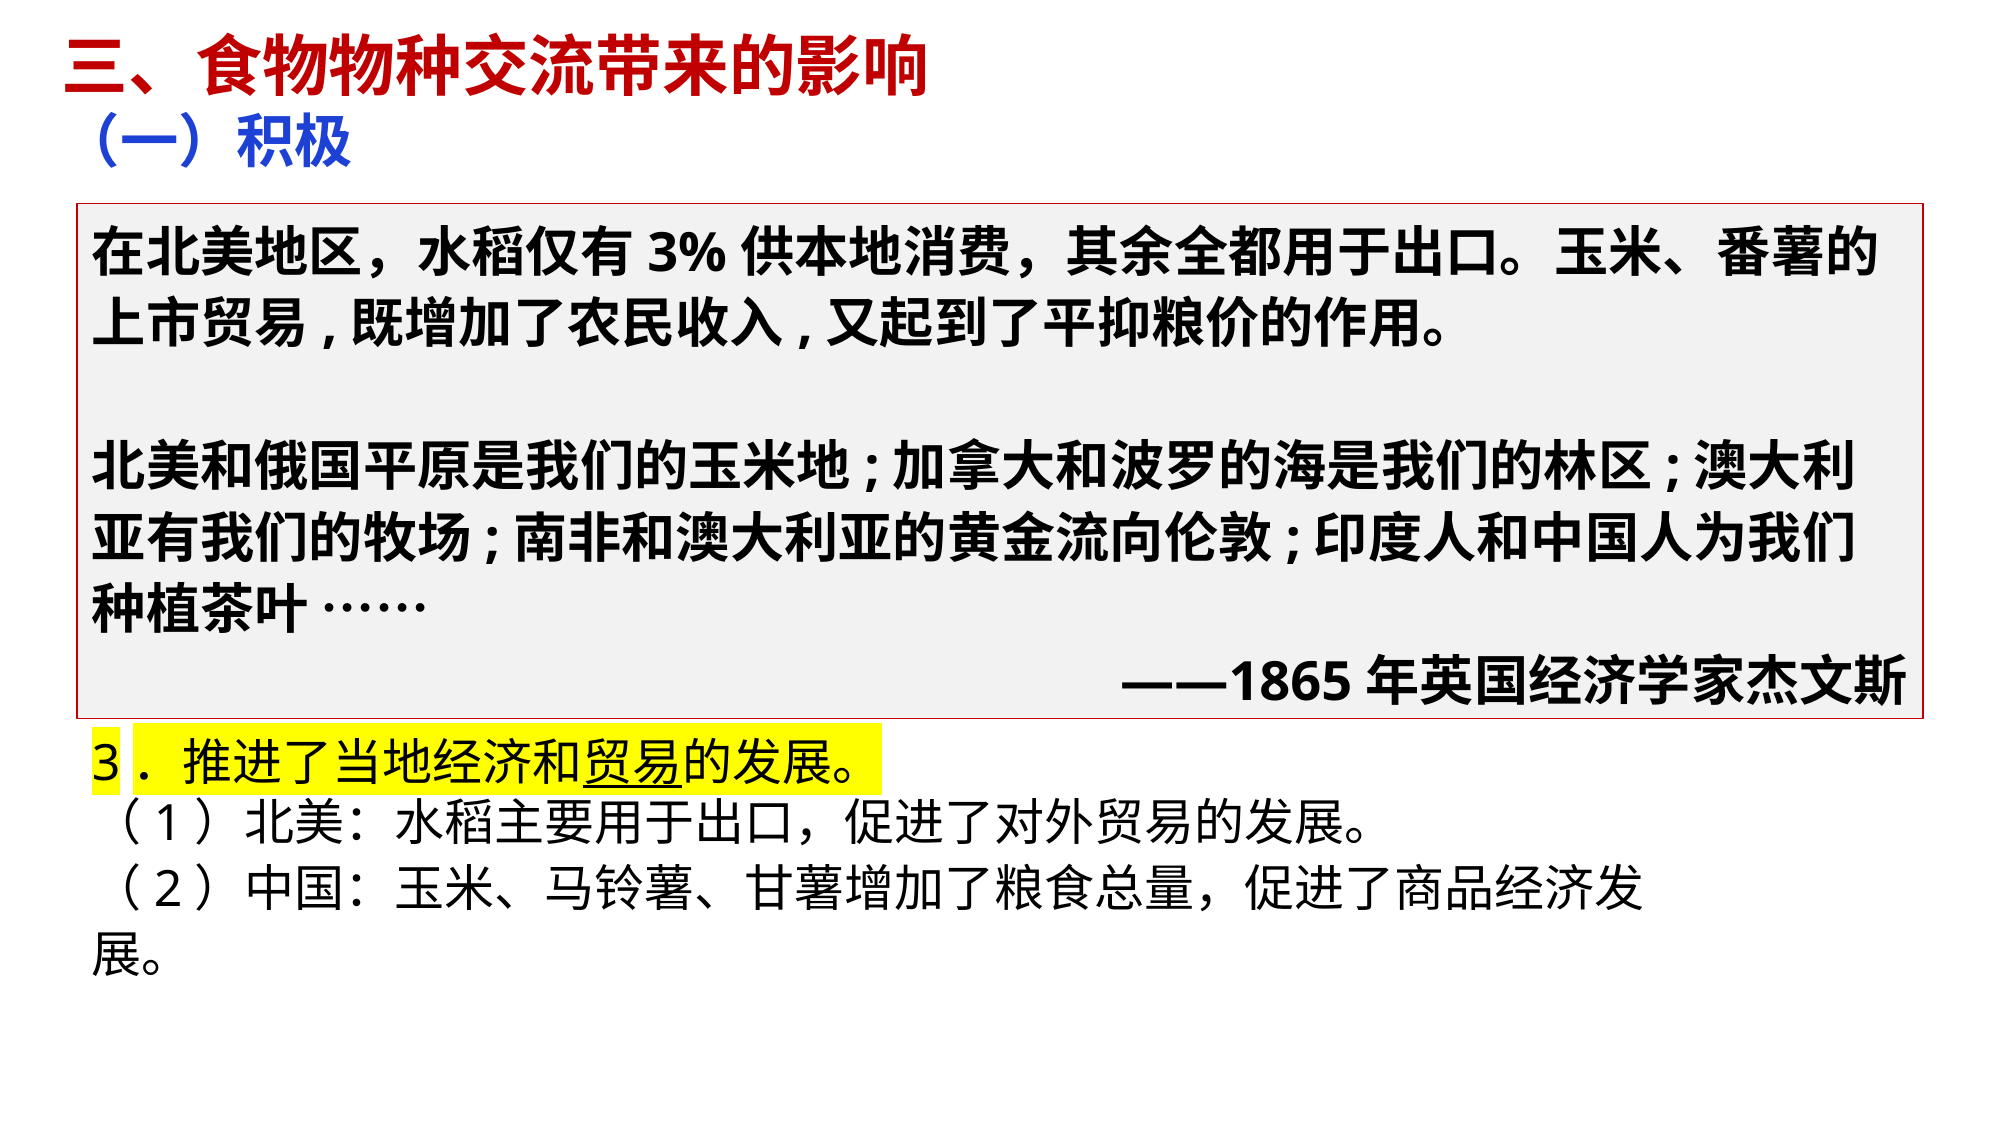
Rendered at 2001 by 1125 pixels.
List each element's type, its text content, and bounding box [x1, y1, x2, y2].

text_box 在北美地区，水稻仅有3%供本地消费，其余全都用于出口。玉米、番薯的上市贸易,既增加了农民收入,又起到了平抑粮价的作用。 北美和俄国平原是我们的玉米地;加拿大和波罗的海是我们的林区;澳大利亚有我们的牧场;南非和澳大利亚的黄金流向伦敦;印度人和中国人为我们种植茶叶 …… ——1865年英国经济学家杰文斯 [77, 203, 1923, 719]
text_box 3．推进了当地经济和贸易的发展。 （1）北美：水稻主要用于出口，促进了对外贸易的发展。 （2）中国：玉米、马铃薯、甘薯增加了粮食总量，促进了商品经济发展。 [77, 723, 1689, 991]
text_box 三、食物物种交流带来的影响 （一）积极 [47, 16, 1016, 182]
